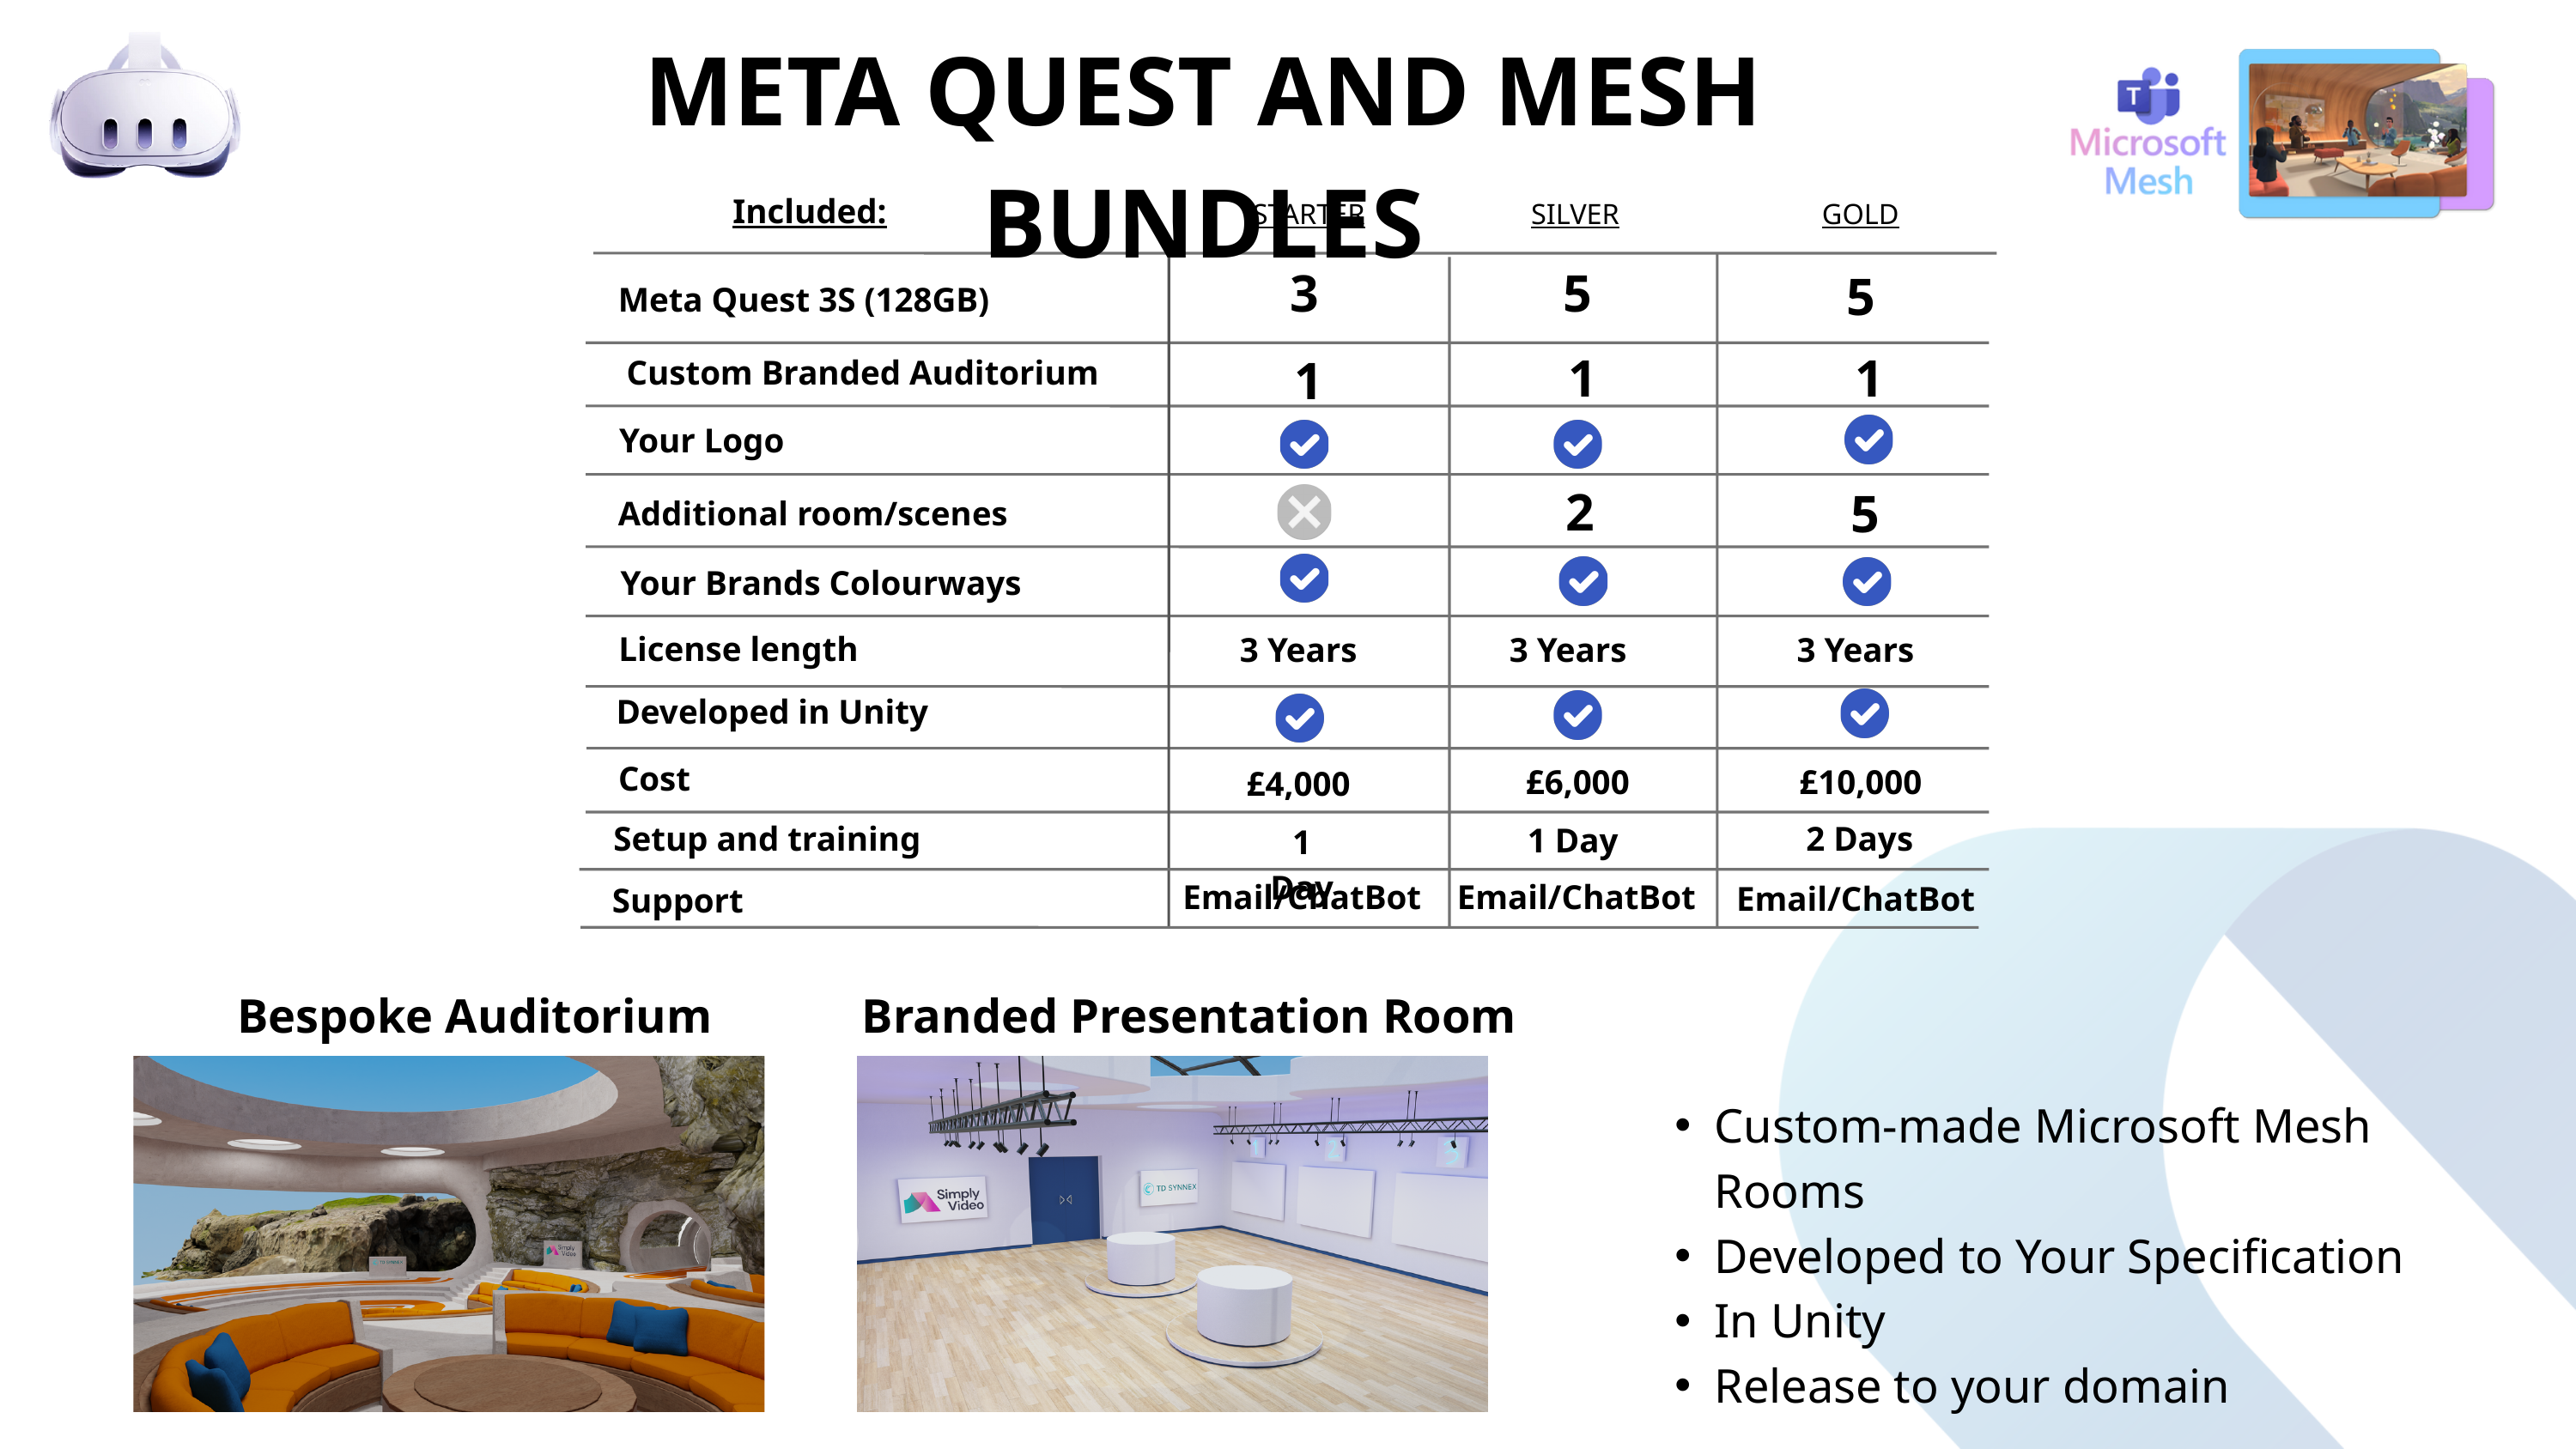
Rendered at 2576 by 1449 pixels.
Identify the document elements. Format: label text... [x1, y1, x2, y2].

text_box 1 [1855, 336, 1874, 343]
text_box 3 [1289, 277, 1320, 323]
text_box 1 [1294, 338, 1315, 409]
text_box 3 Years [1236, 622, 1360, 670]
text_box 1 [1568, 336, 1588, 408]
text_box Bespoke Auditorium [217, 977, 745, 1042]
text_box [2237, 30, 2498, 239]
text_box Cost [616, 750, 693, 797]
text_box Your Brands Colourways [579, 555, 1063, 602]
text_box [856, 1056, 1488, 1412]
text_box £6,000 [1520, 755, 1636, 802]
text_box [1558, 556, 1608, 606]
text_box 5 [1844, 277, 1878, 326]
text_box 2 Days [1804, 811, 1916, 858]
text_box [1279, 554, 1329, 603]
text_box Email/ChatBot [1178, 870, 1425, 917]
text_box £10,000 [1796, 755, 1924, 802]
text_box Email/ChatBot [1732, 871, 1979, 919]
text_box [1840, 688, 1889, 738]
text_box [1844, 415, 1893, 464]
text_box [133, 1056, 765, 1412]
text_box [1843, 557, 1892, 606]
text_box [1279, 420, 1329, 469]
text_box [46, 30, 244, 184]
text_box Setup and training [611, 811, 924, 858]
text_box Email/ChatBot [1453, 870, 1700, 917]
text_box 1 Day [1259, 814, 1346, 870]
text_box [1778, 828, 2576, 1449]
text_box 2 [1565, 470, 1585, 542]
text_box Additional room/scenes [617, 486, 1133, 532]
text_box Developed in Unity [616, 684, 929, 731]
text_box License length [617, 621, 860, 668]
text_box 1 [1855, 343, 1874, 408]
text_box 3 Years [1505, 622, 1631, 670]
text_box [1275, 694, 1324, 743]
text_box 5 [1561, 277, 1595, 323]
text_box [1553, 420, 1602, 469]
text_box [1277, 484, 1332, 540]
text_box 1 Day [1515, 813, 1631, 860]
text_box Custom-made Microsoft Mesh Rooms Developed to Your Specification In Unity Release to your domain [1635, 1087, 2451, 1413]
text_box 3 Years [1793, 622, 1918, 670]
text_box Your Logo [606, 413, 797, 460]
text_box [1553, 690, 1602, 740]
text_box Branded Presentation Room [837, 977, 1554, 1042]
text_box Custom Branded Auditorium [606, 345, 1120, 392]
text_box Support [611, 873, 745, 920]
text_box [2065, 51, 2233, 218]
text_box META QUEST AND MESH BUNDLES [427, 11, 1980, 277]
text_box Meta Quest 3S (128GB) [617, 277, 1066, 318]
text_box 5 [1850, 471, 1870, 543]
text_box £4,000 [1240, 756, 1357, 803]
